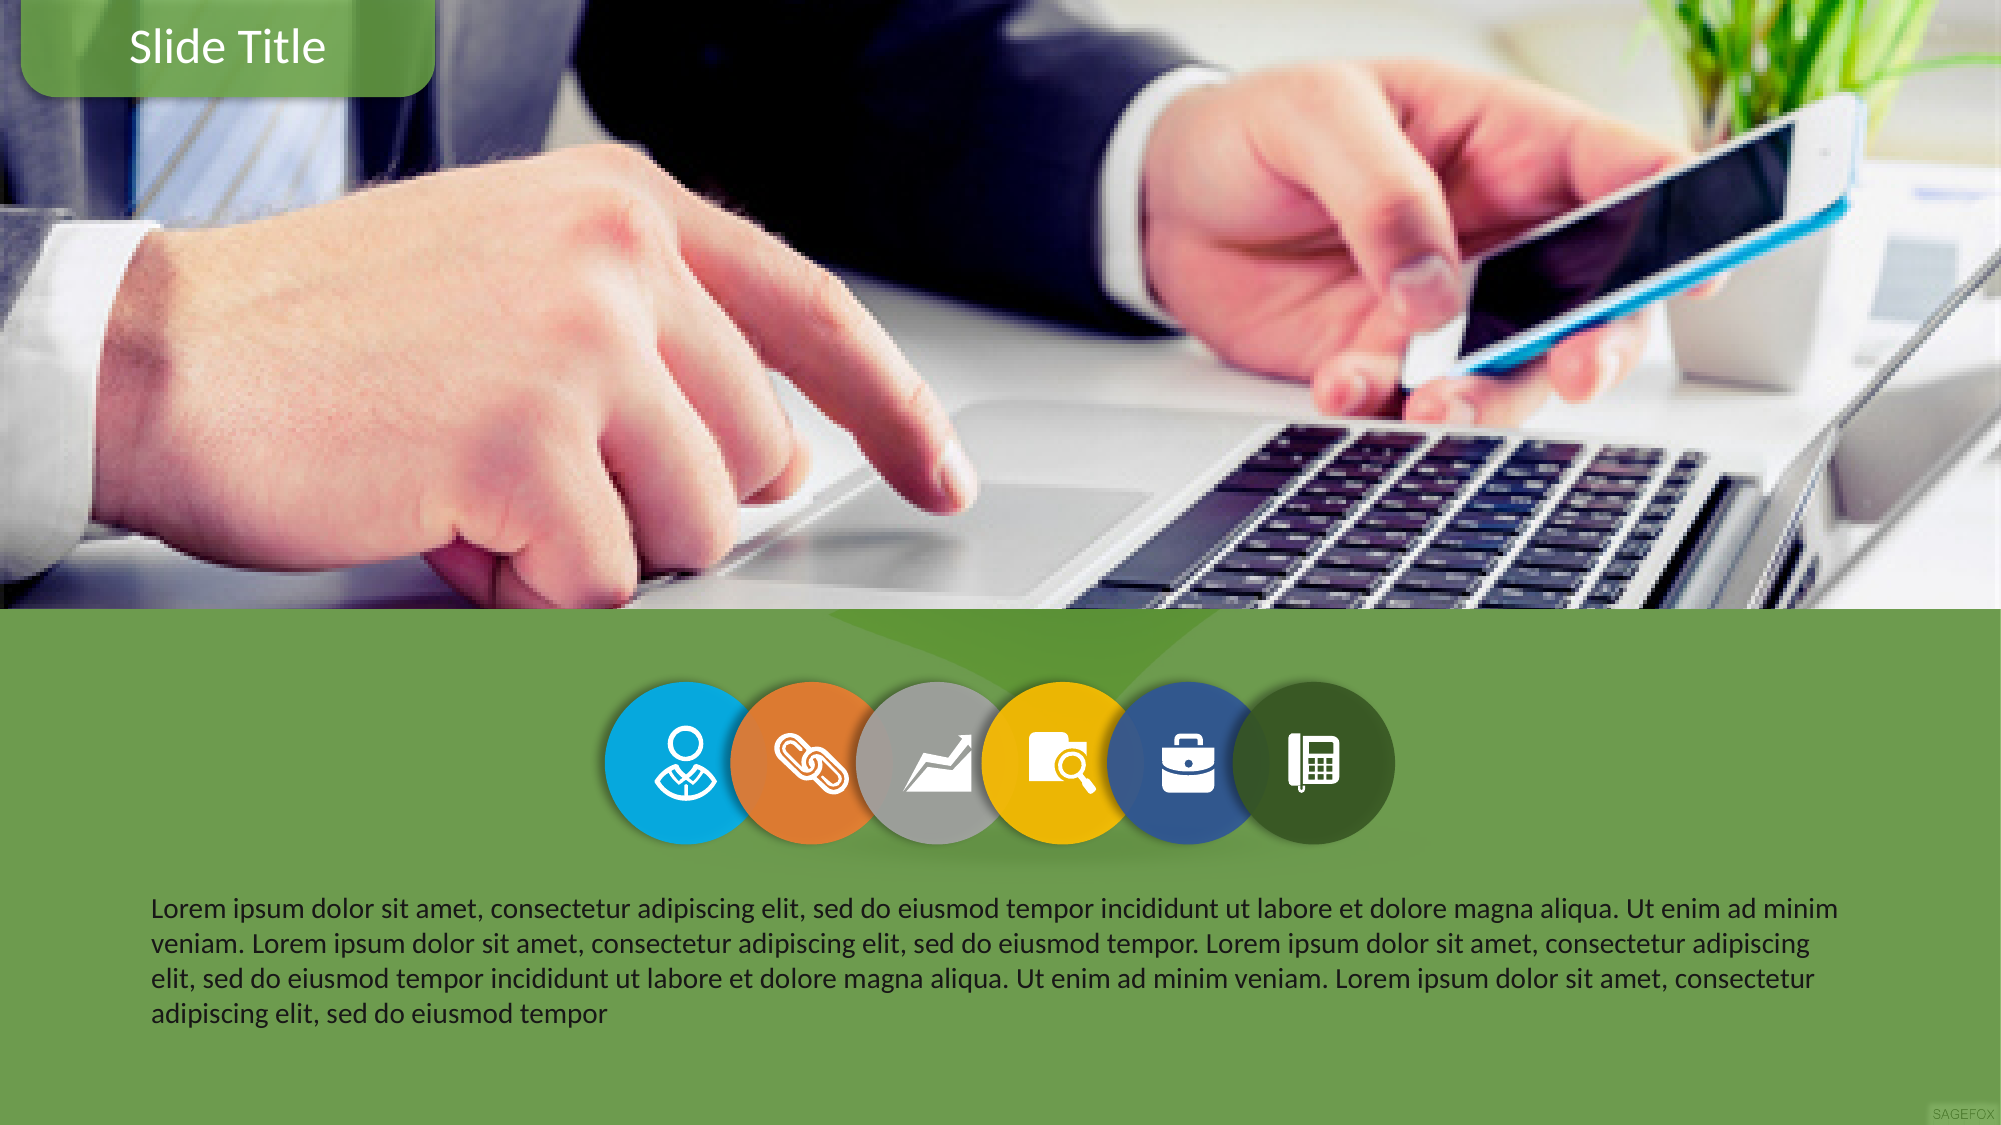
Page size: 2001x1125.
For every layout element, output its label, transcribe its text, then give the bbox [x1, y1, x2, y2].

text_box [774, 733, 849, 795]
text_box [1232, 681, 1396, 845]
text_box [855, 681, 993, 845]
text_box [654, 725, 718, 801]
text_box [1029, 732, 1097, 795]
text_box Lorem ipsum dolor sit amet, consectetur adipiscing elit, sed do eiusmod tempor incididunt ut labore et dolore magna aliqua. Ut enim ad minim veniam. Lorem ipsum dolor sit amet, consectetur adipiscing elit, sed do eiusmod tempor. Lorem ipsum dolor sit amet, consectetur adipiscing elit, sed do eiusmod tempor incididunt ut labore et dolore magna aliqua. Ut enim ad minim veniam. Lorem ipsum dolor sit amet, consectetur adipiscing elit, sed do eiusmod tempor [151, 889, 1849, 1065]
text_box [730, 681, 867, 845]
text_box [604, 681, 742, 845]
picture [0, 0, 2001, 609]
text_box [1162, 733, 1215, 793]
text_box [20, 0, 436, 98]
text_box [981, 681, 1118, 845]
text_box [1288, 733, 1340, 793]
text_box [1107, 681, 1244, 845]
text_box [902, 734, 972, 792]
